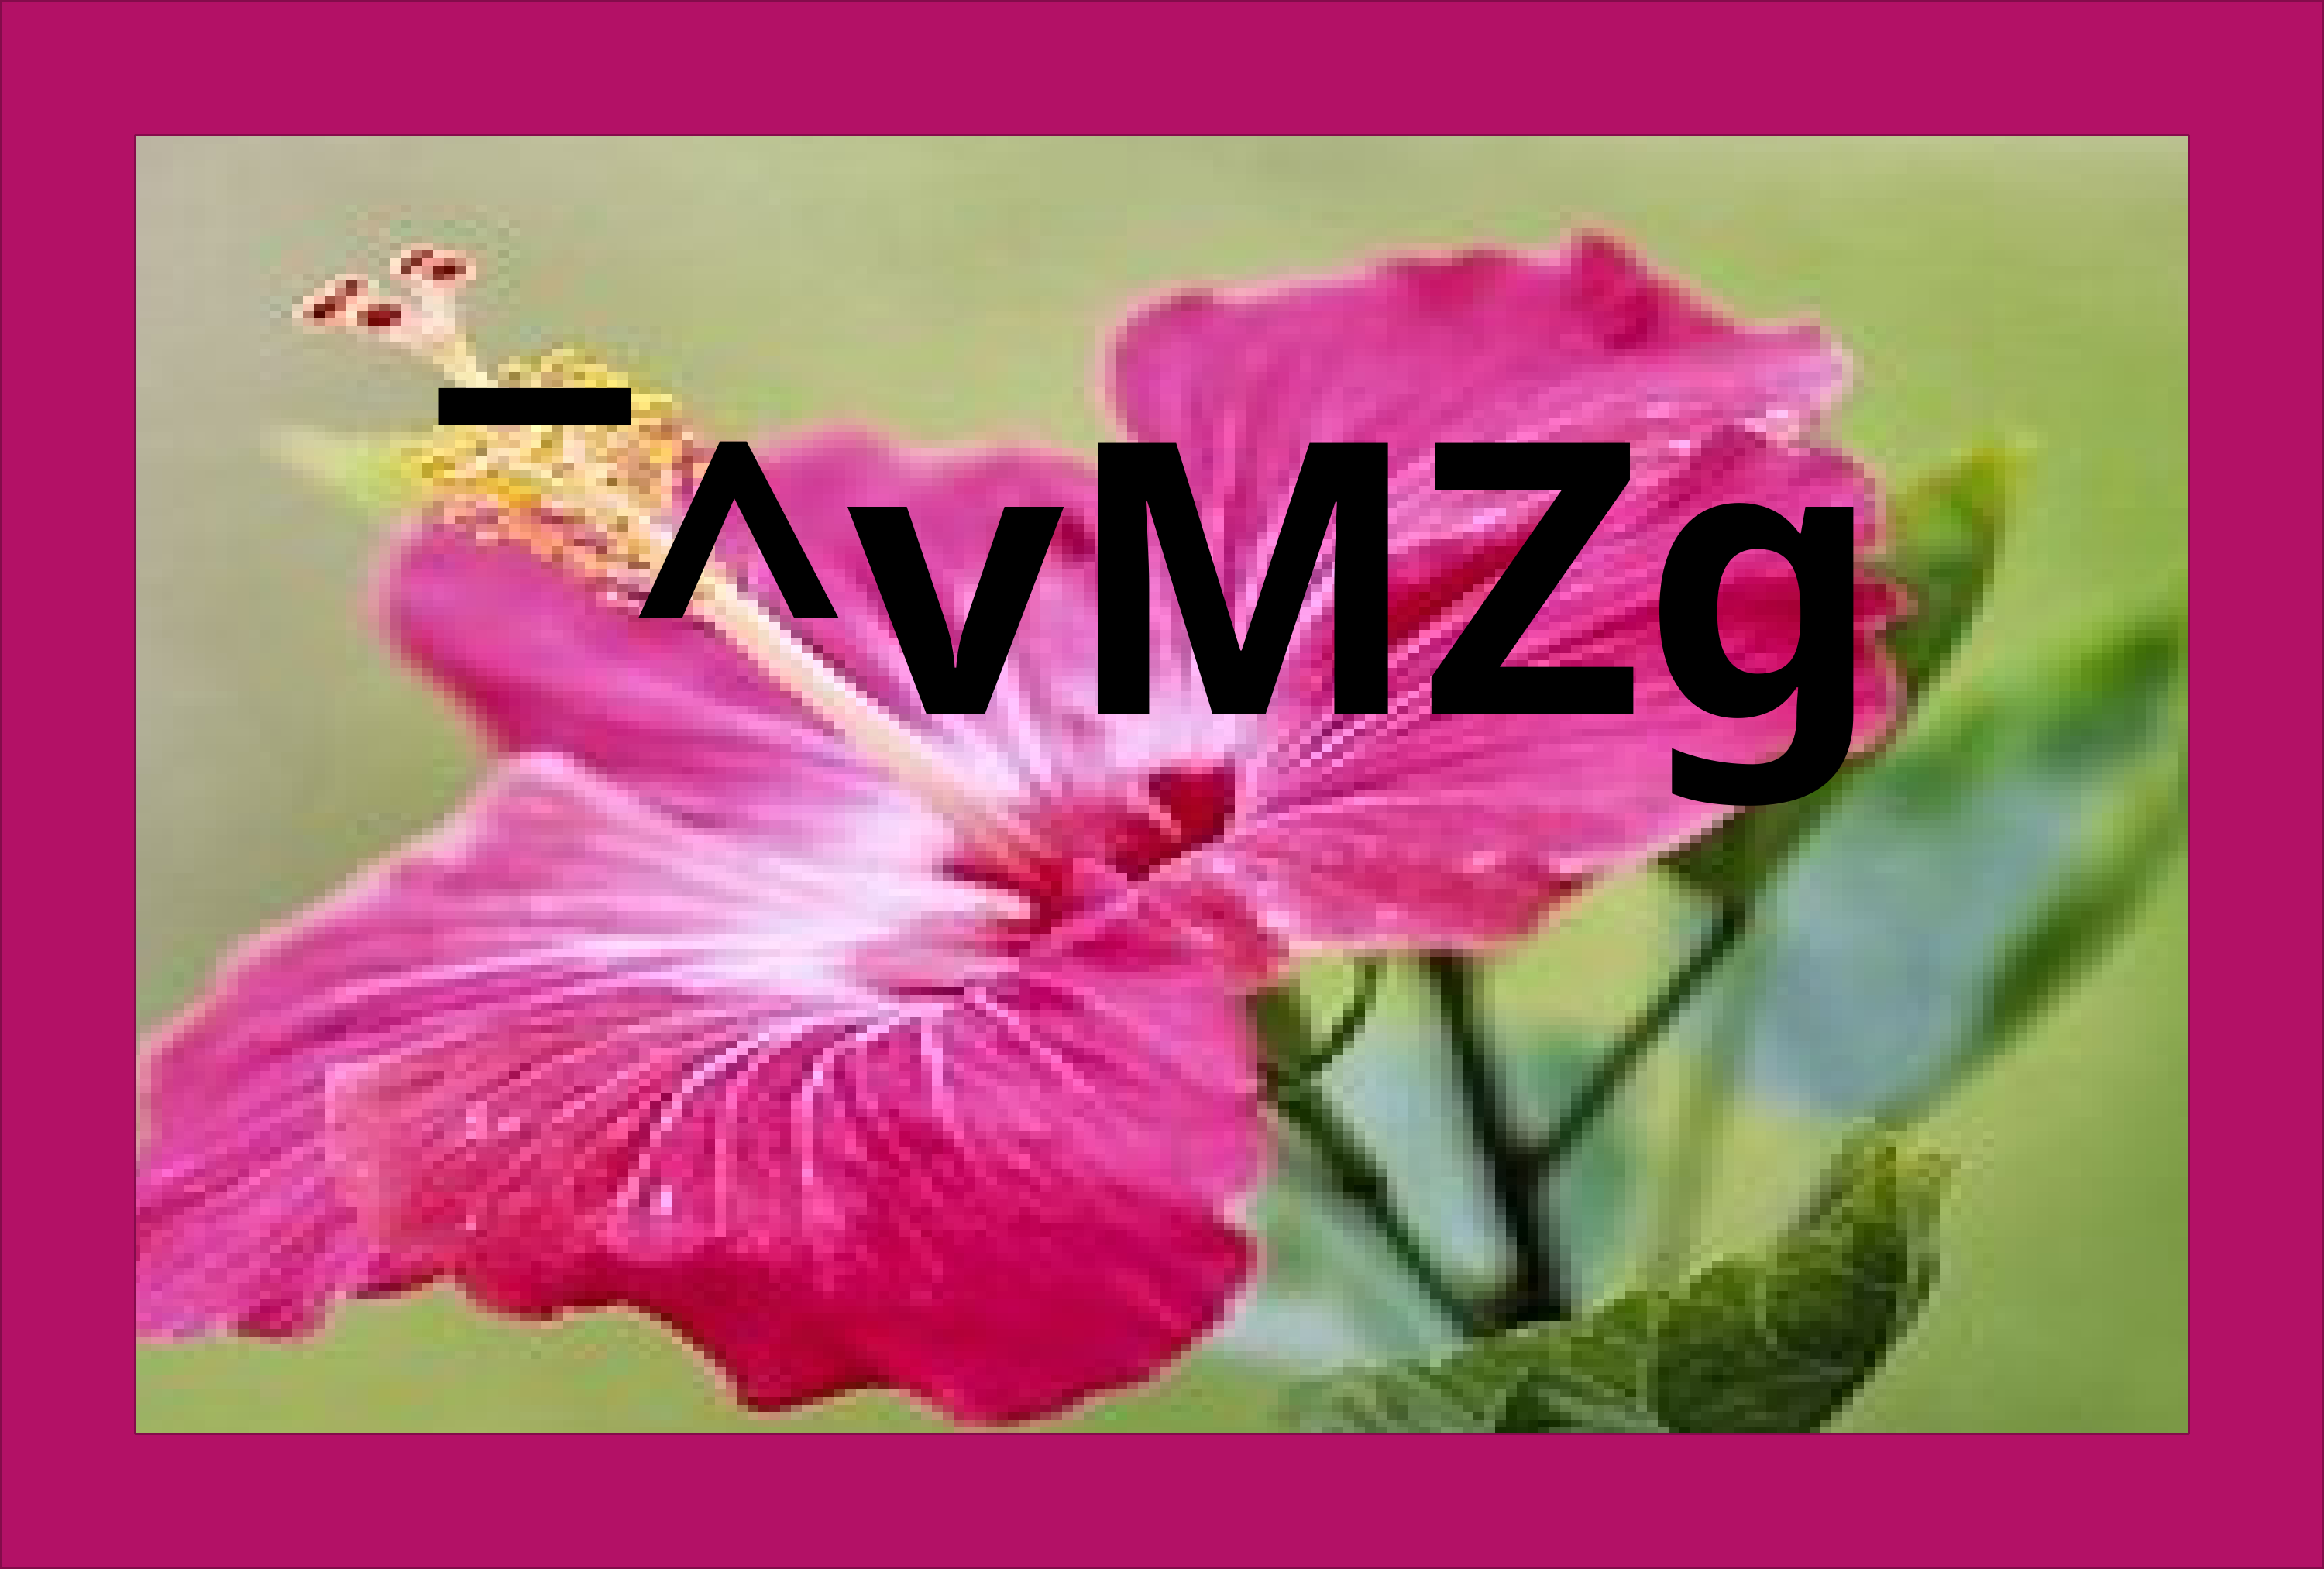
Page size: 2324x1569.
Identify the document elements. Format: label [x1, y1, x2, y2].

picture [87, 83, 2254, 1504]
text_box [0, 0, 2324, 1569]
